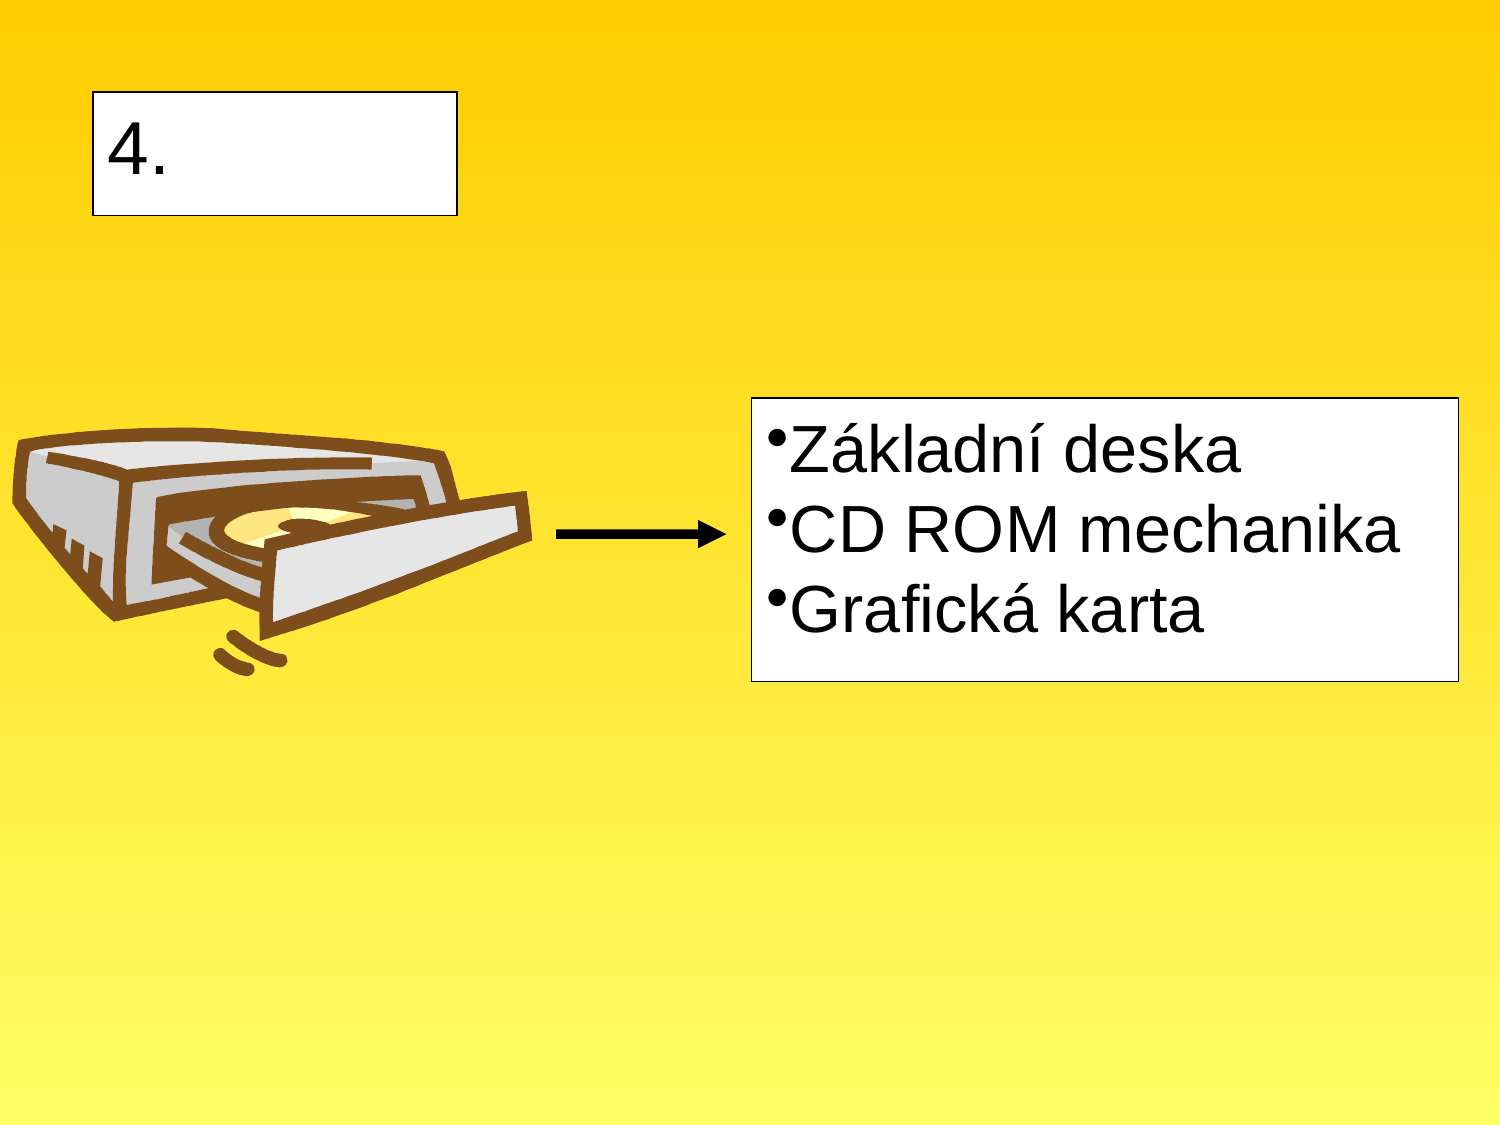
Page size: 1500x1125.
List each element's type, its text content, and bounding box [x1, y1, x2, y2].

text_box [556, 527, 727, 541]
text_box [557, 522, 713, 534]
text_box [557, 535, 713, 545]
text_box Základní deska CD ROM mechanika Grafická karta [751, 397, 1459, 682]
text_box 4. [93, 92, 457, 216]
picture [12, 422, 538, 682]
